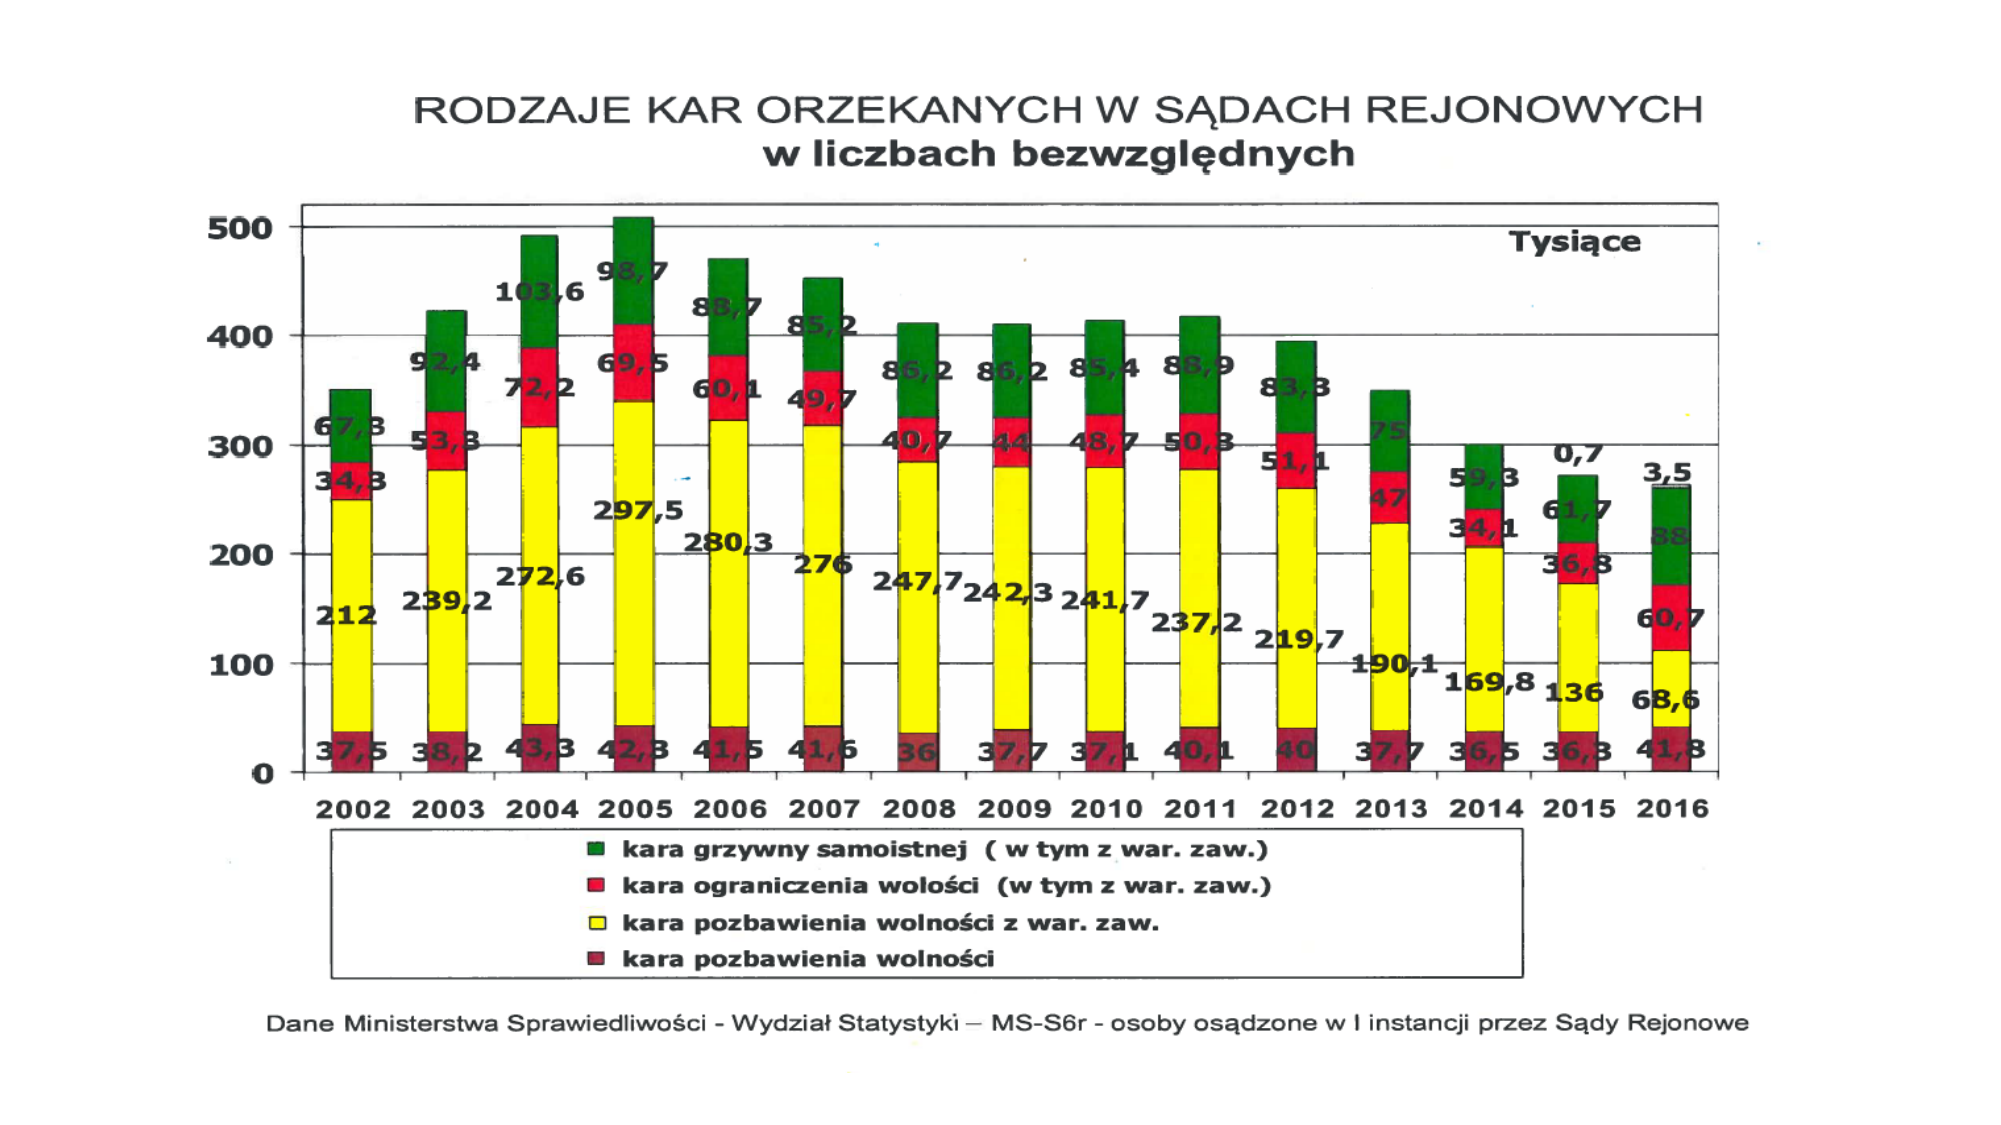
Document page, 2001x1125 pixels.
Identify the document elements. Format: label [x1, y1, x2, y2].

picture [198, 53, 1775, 1074]
